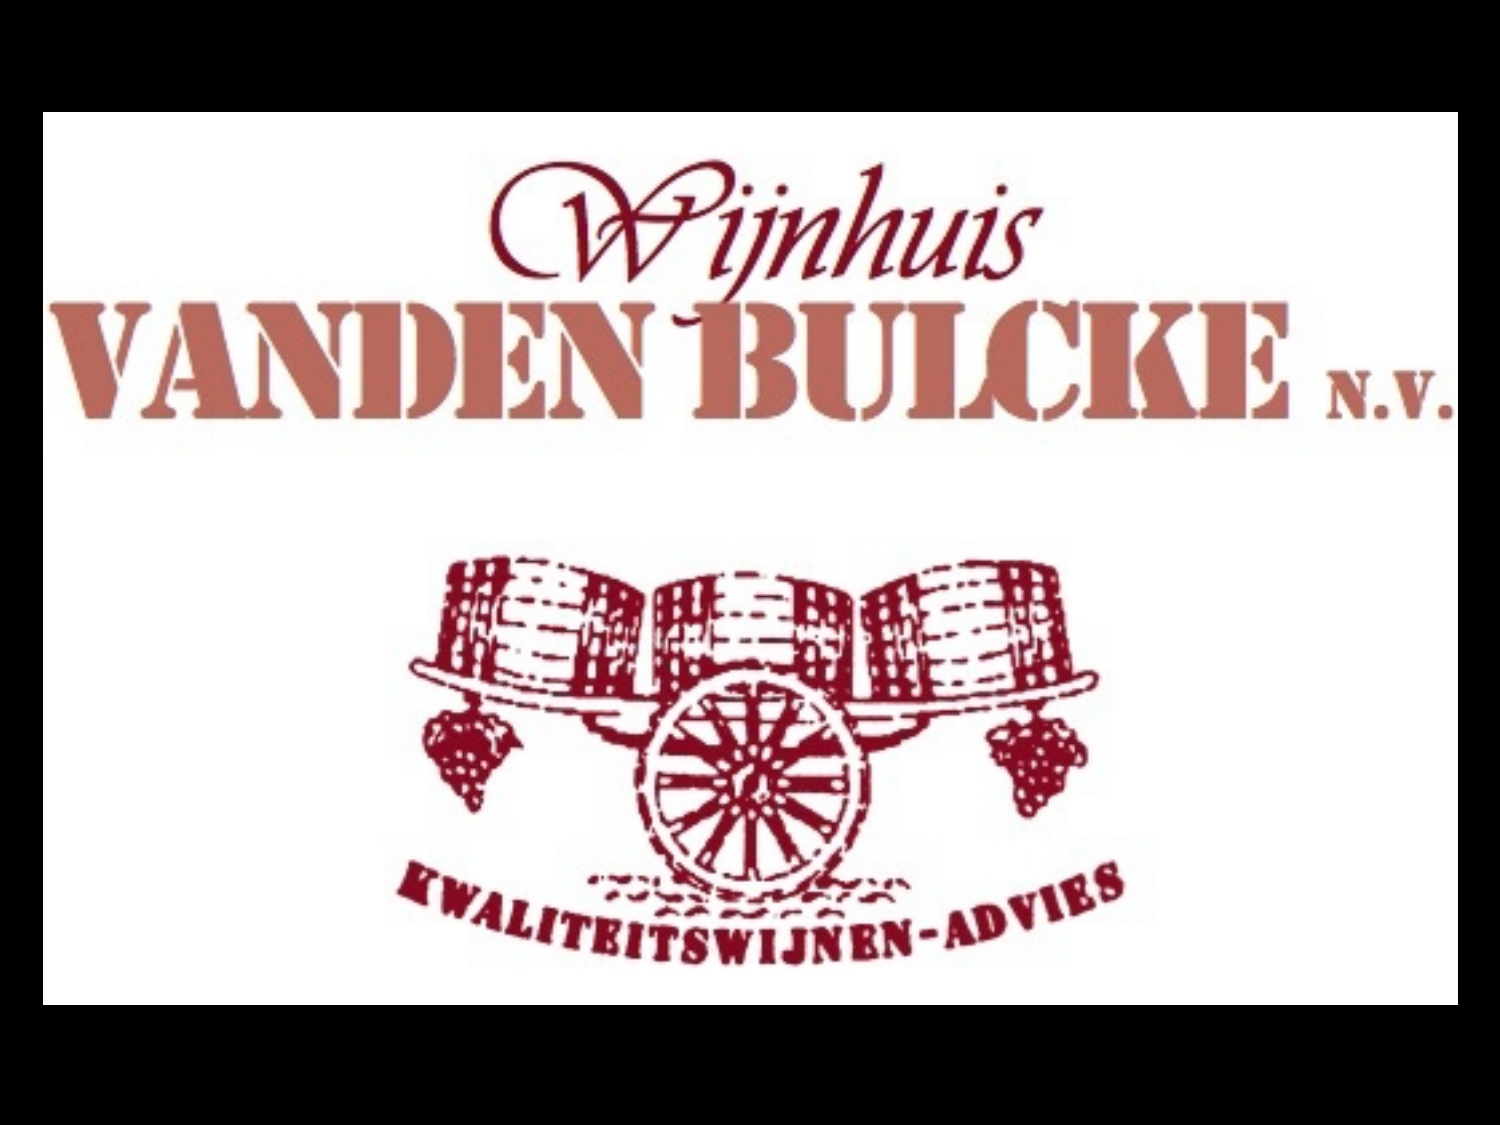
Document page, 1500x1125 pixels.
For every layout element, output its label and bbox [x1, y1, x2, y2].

list [0, 112, 1500, 1006]
